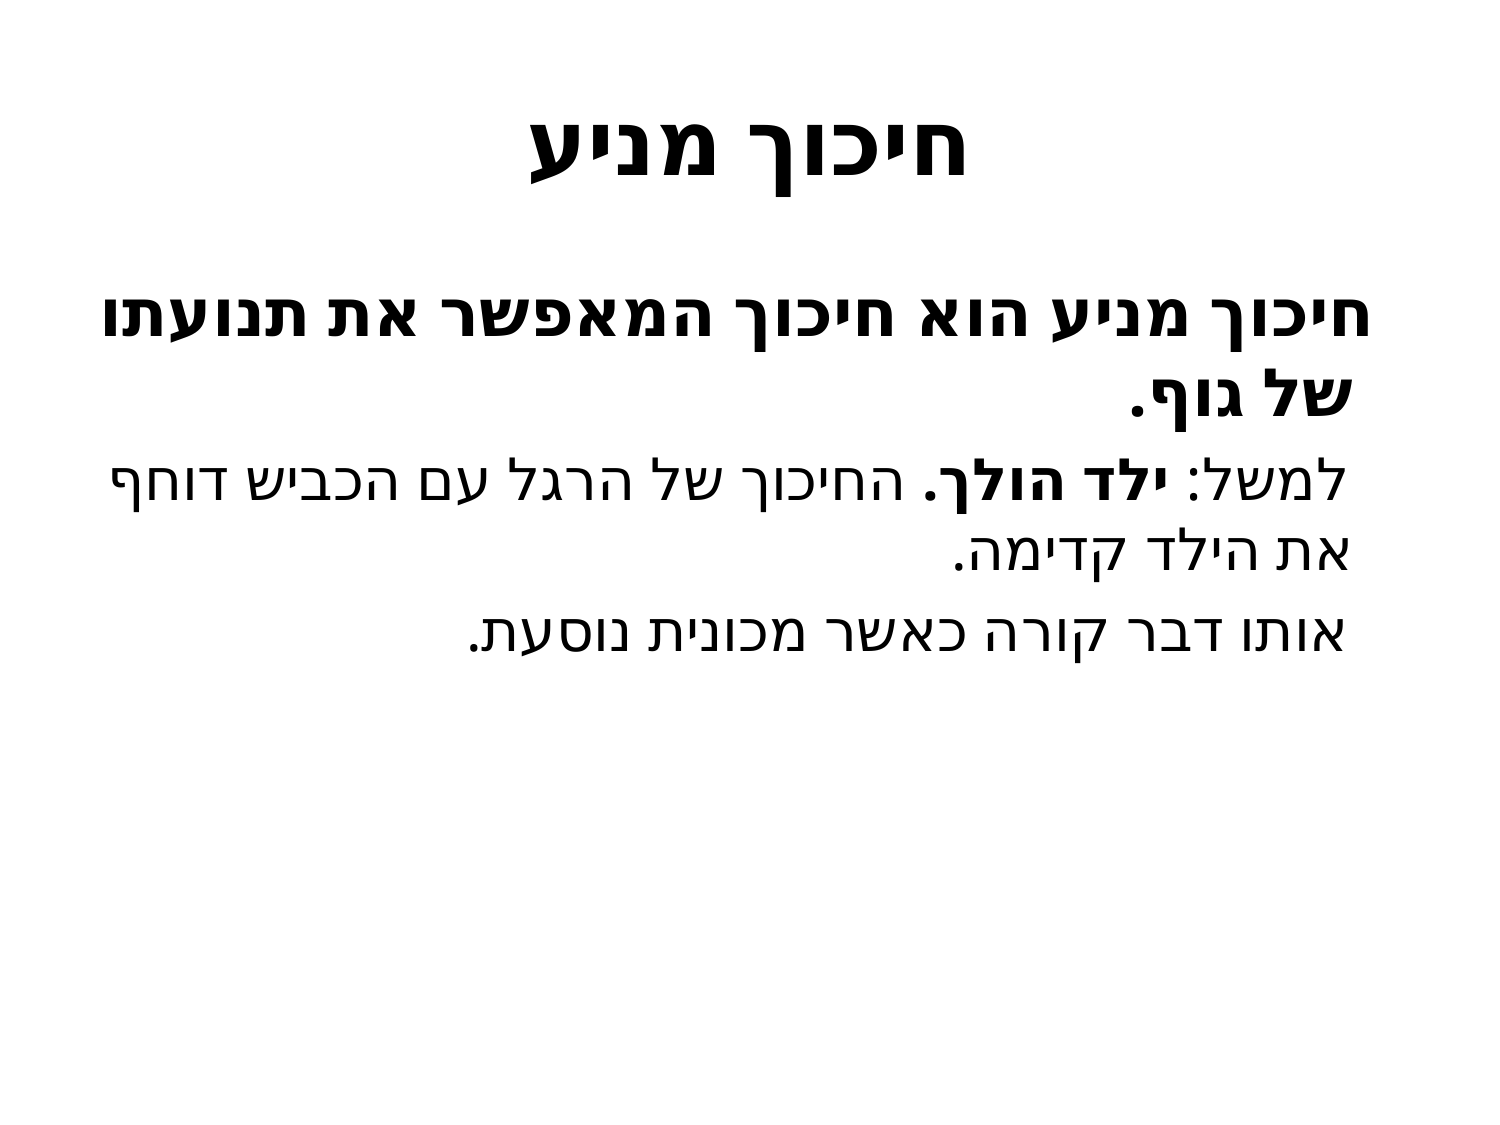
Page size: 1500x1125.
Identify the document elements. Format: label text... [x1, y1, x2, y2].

title חיכוך מניע [75, 45, 1425, 233]
list חיכוך מניע הוא חיכוך המאפשר את תנועתו של גוף. למשל: ילד הולך. החיכוך של הרגל עם הכביש דוחף את הילד קדימה. אותו דבר קורה כאשר מכונית נוסעת. [75, 262, 1425, 1005]
